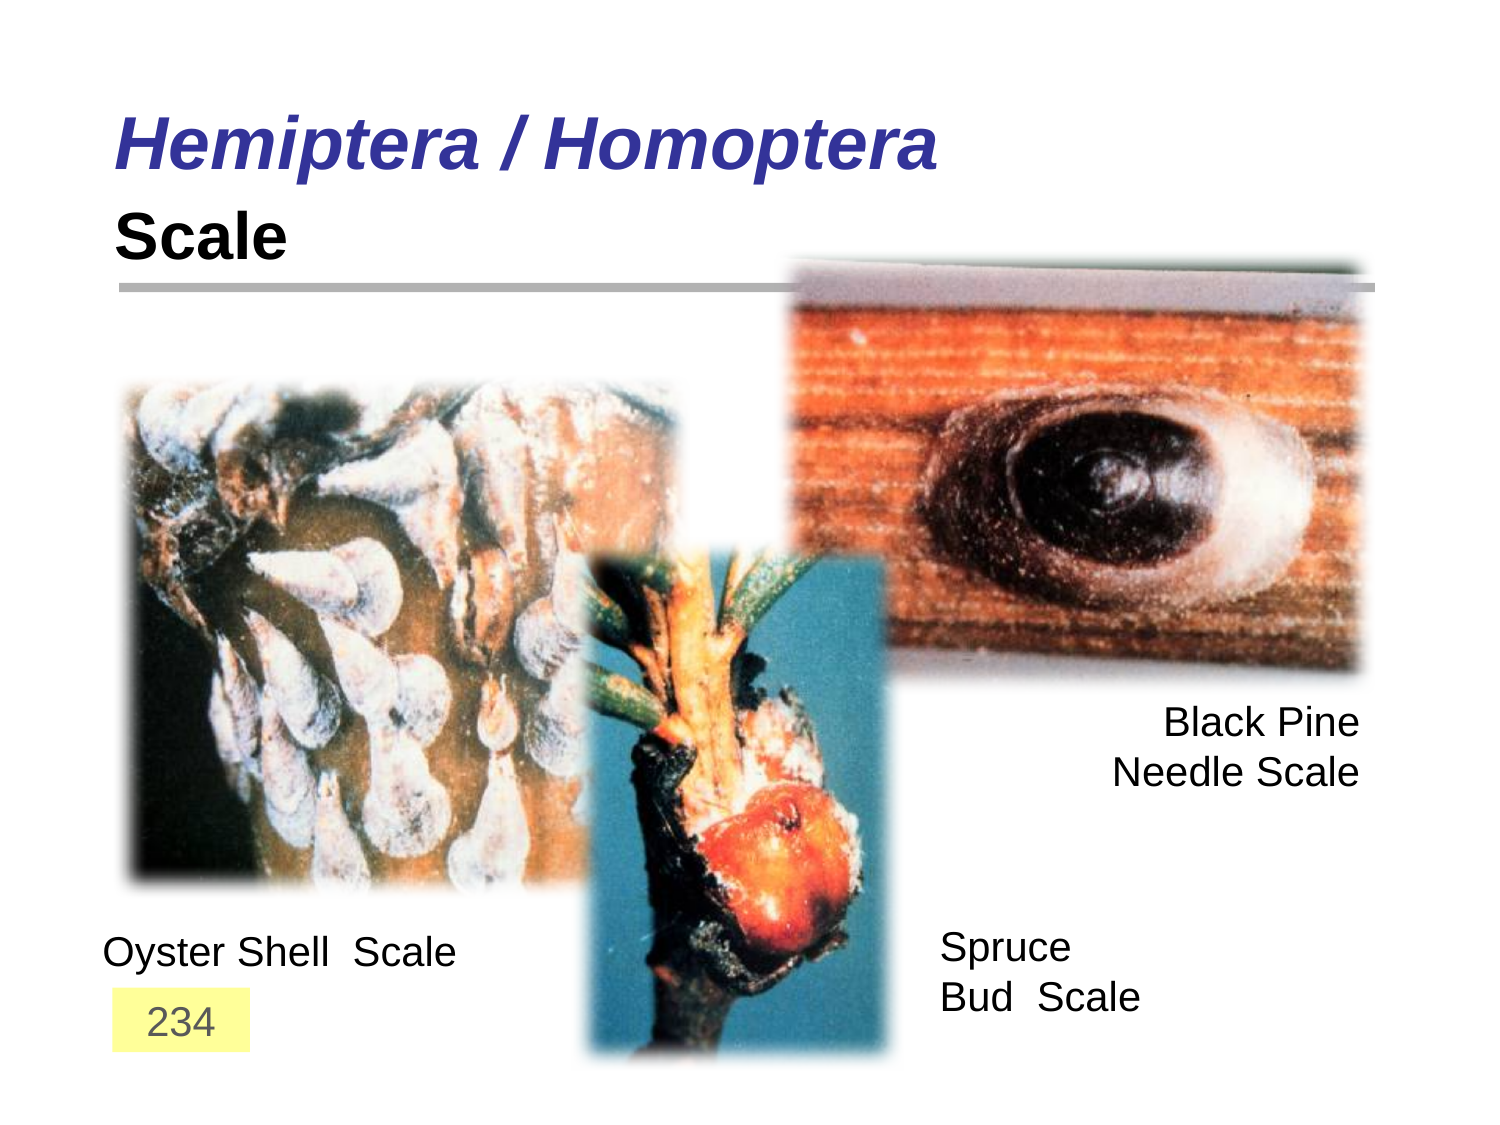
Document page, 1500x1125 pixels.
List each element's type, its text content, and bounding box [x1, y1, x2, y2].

text_box Oyster Shell Scale [87, 917, 475, 983]
text_box 234 [112, 987, 250, 1053]
text_box Black Pine Needle Scale [1072, 703, 1375, 803]
text_box Spruce Bud Scale [924, 912, 1181, 1028]
title Hemiptera / Homoptera Scale [99, 86, 1438, 269]
picture [112, 249, 1376, 1071]
